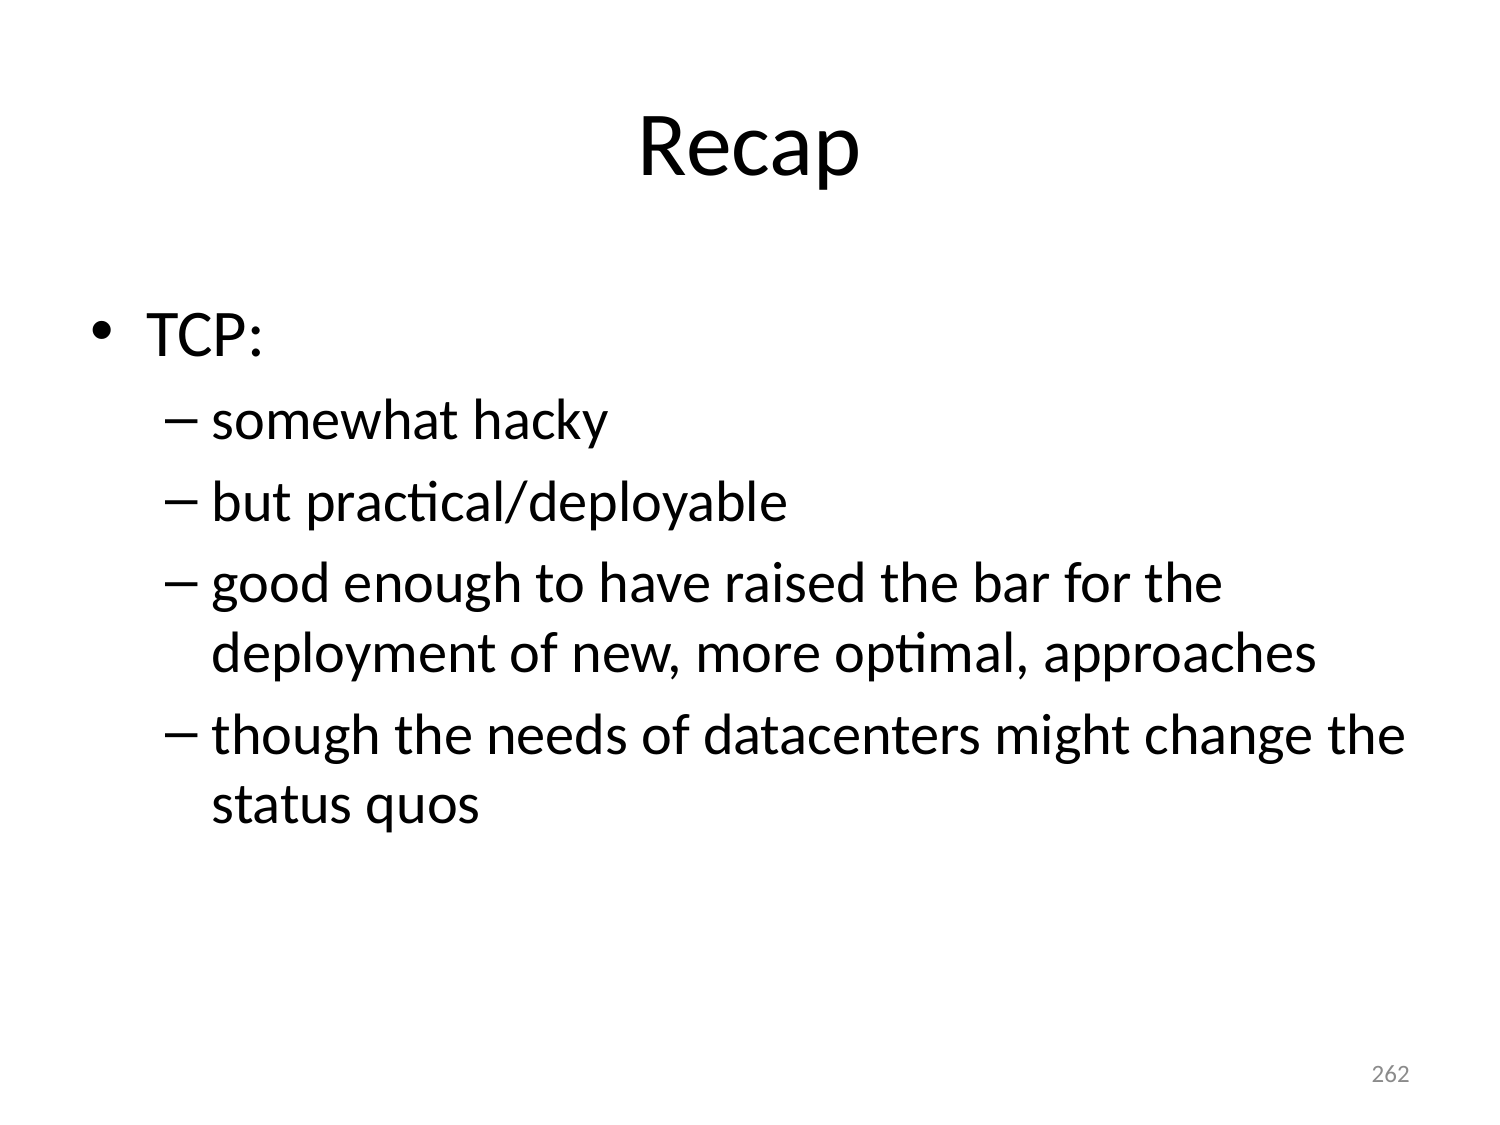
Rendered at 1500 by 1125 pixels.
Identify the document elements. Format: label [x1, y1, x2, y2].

title [75, 45, 1425, 233]
slide_number [1074, 1042, 1425, 1103]
list [75, 282, 1475, 1006]
